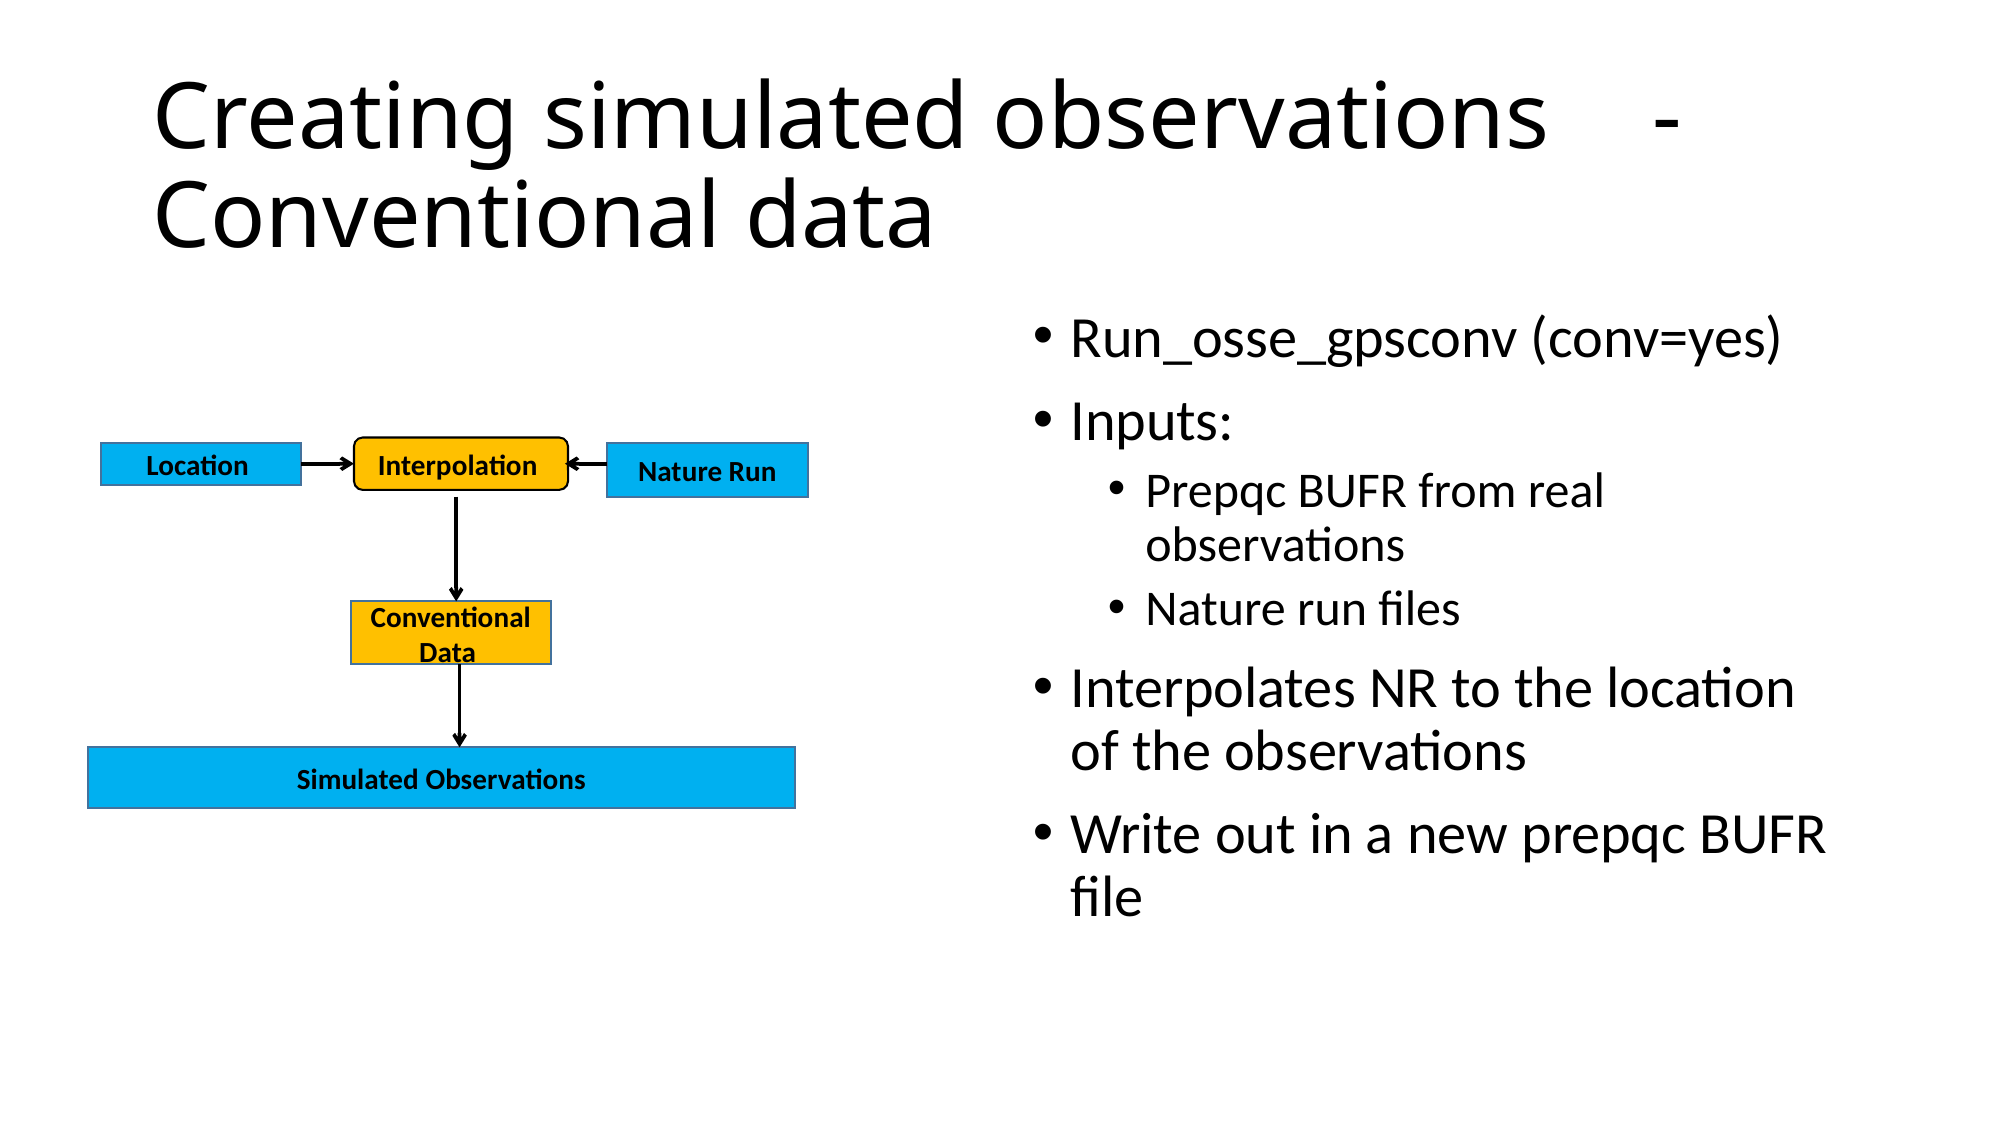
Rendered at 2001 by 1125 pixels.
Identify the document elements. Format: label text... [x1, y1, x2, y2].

list Run_osse_gpsconv (conv=yes) Inputs: Prepqc BUFR from real observations Nature run files Interpolates NR to the location of the observations Write out in a new prepqc BUFR file [1017, 299, 1863, 1014]
title Creating simulated observations - Conventional data [137, 59, 1863, 278]
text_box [88, 437, 808, 808]
